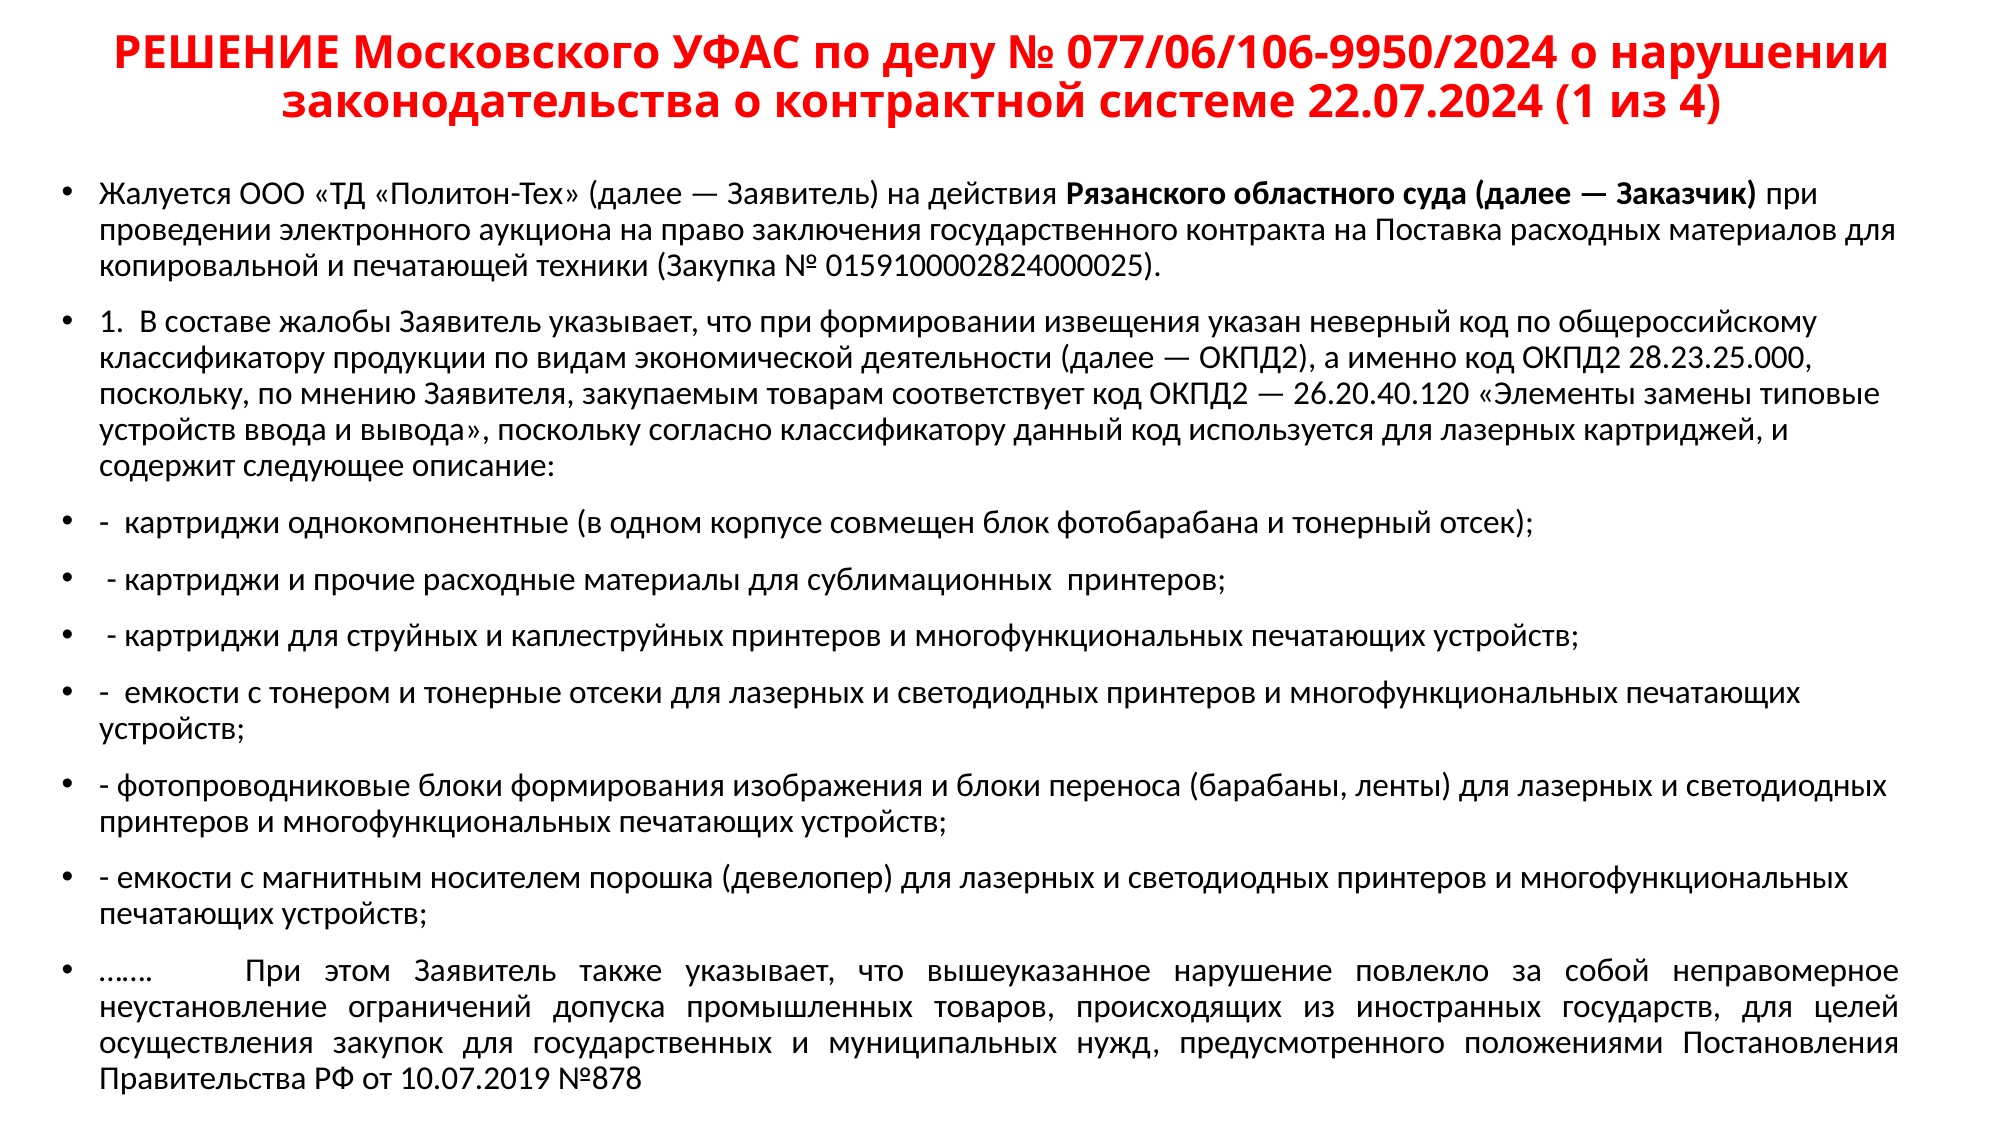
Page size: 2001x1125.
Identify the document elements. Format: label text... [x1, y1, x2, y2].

title РЕШЕНИЕ Московского УФАС по делу № 077/06/106-9950/2024 о нарушении законодательства о контрактной системе 22.07.2024 (1 из 4) [29, 14, 1975, 142]
list Жалуется ООО «ТД «Политон-Тех» (далее — Заявитель) на действия Рязанского областного суда (далее — Заказчик) при проведении электронного аукциона на право заключения государственного контракта на Поставка расходных материалов для копировальной и печатающей техники (Закупка № 0159100002824000025). 1. В составе жалобы Заявитель указывает, что при формировании извещения указан неверный код по общероссийскому классификатору продукции по видам экономической деятельности (далее — ОКПД2), а именно код ОКПД2 28.23.25.000, поскольку, по мнению Заявителя, закупаемым товарам соответствует код ОКПД2 — 26.20.40.120 «Элементы замены типовые устройств ввода и вывода», поскольку согласно классификатору данный код используется для лазерных картриджей, и содержит следующее описание: - картриджи однокомпонентные (в одном корпусе совмещен блок фотобарабана и тонерный отсек); - картриджи и прочие расходные материалы для сублимационных принтеров; - картриджи для струйных и каплеструйных принтеров и многофункциональных печатающих устройств; - емкости с тонером и тонерные отсеки для лазерных и светодиодных принтеров и многофункциональных печатающих устройств; - фотопроводниковые блоки формирования изображения и блоки переноса (барабаны, ленты) для лазерных и светодиодных принтеров и многофункциональных печатающих устройств; - емкости с магнитным носителем порошка (девелопер) для лазерных и светодиодных принтеров и многофункциональных печатающих устройств; ……. При этом Заявитель также указывает, что вышеуказанное нарушение повлекло за собой неправомерное неустановление ограничений допуска промышленных товаров, происходящих из иностранных государств, для целей осуществления закупок для государственных и муниципальных нужд, предусмотренного положениями Постановления Правительства РФ от 10.07.2019 №878 [46, 168, 1917, 1013]
